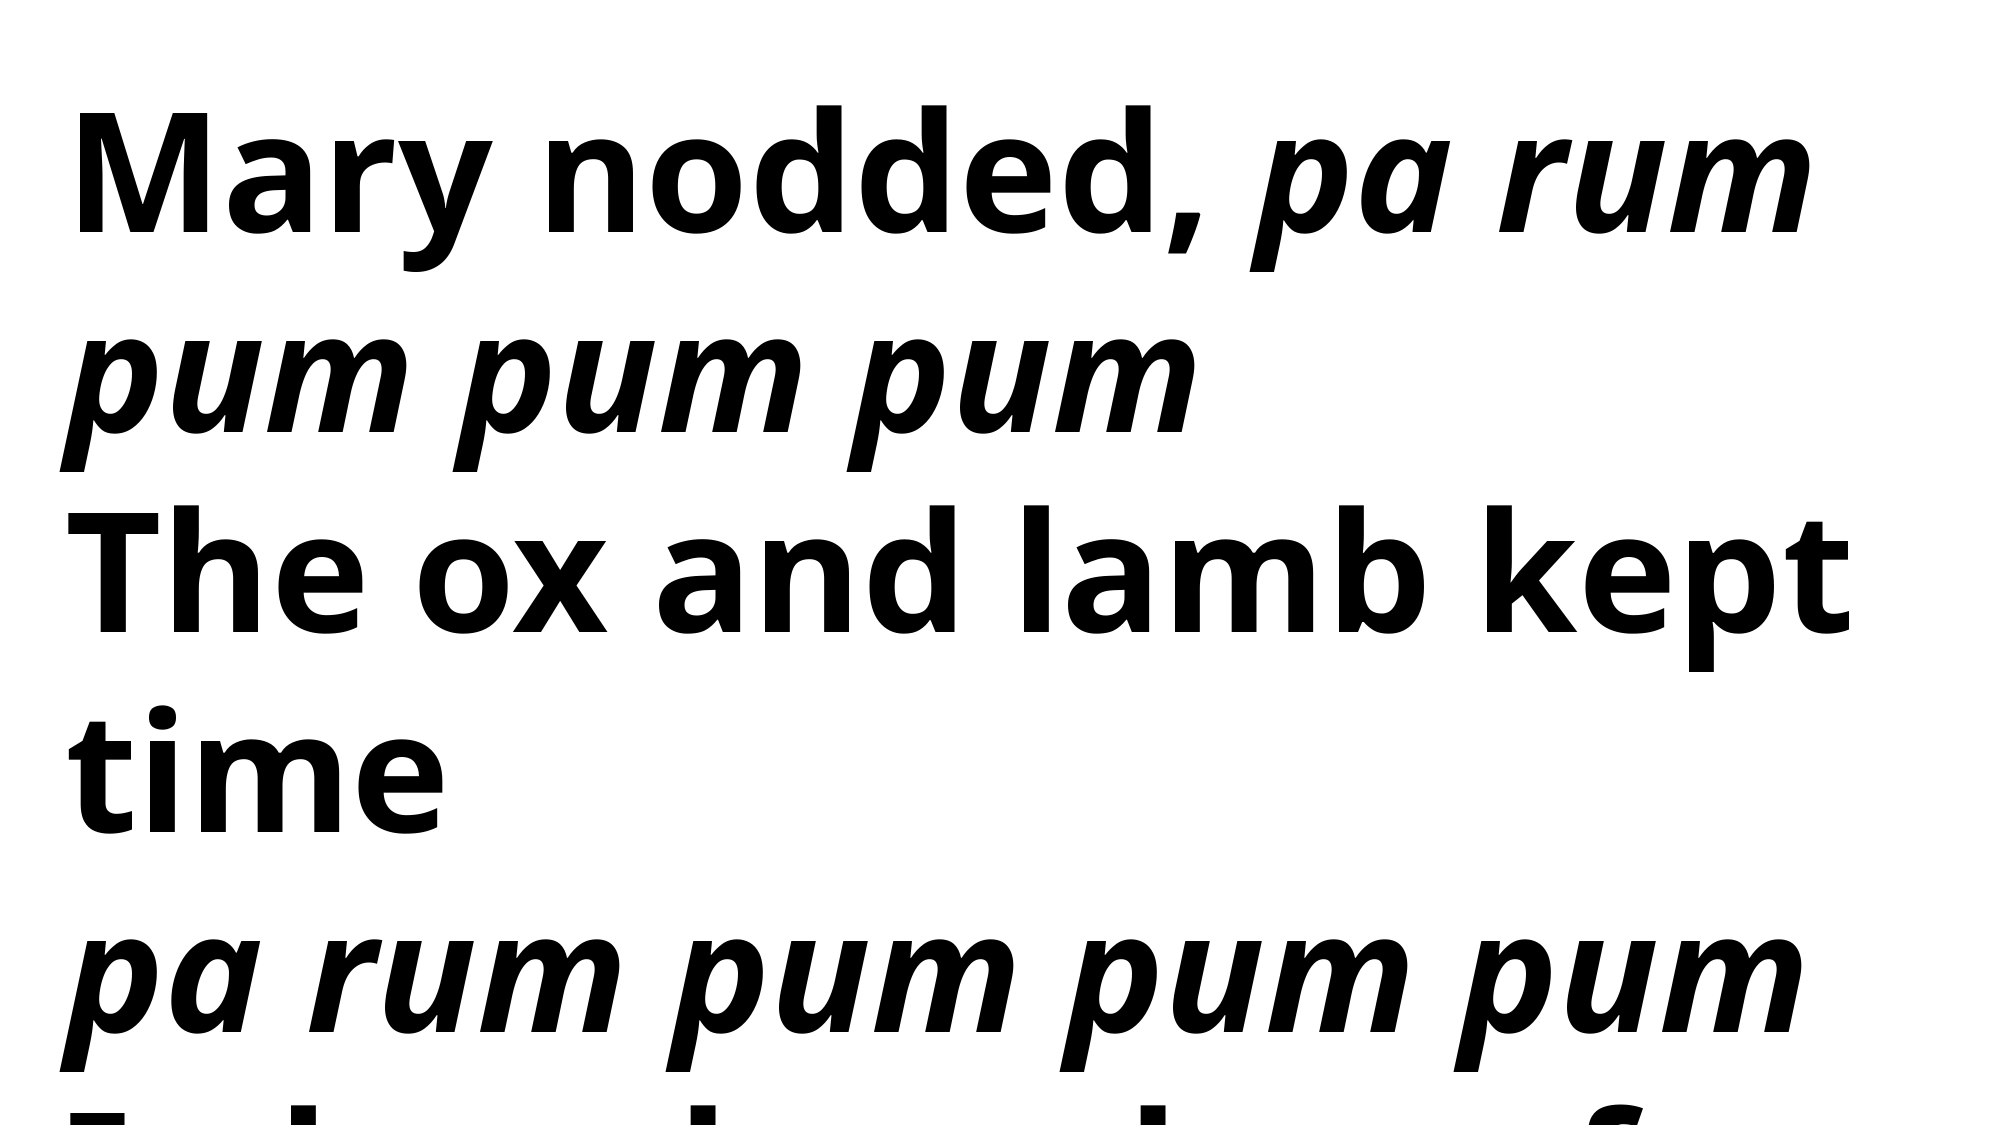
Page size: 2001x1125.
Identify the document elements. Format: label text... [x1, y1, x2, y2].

text_box Mary nodded, pa rum pum pum pum The ox and lamb kept time pa rum pum pum pum I played my drum for Him pa rum pum pum [50, 58, 1950, 1125]
